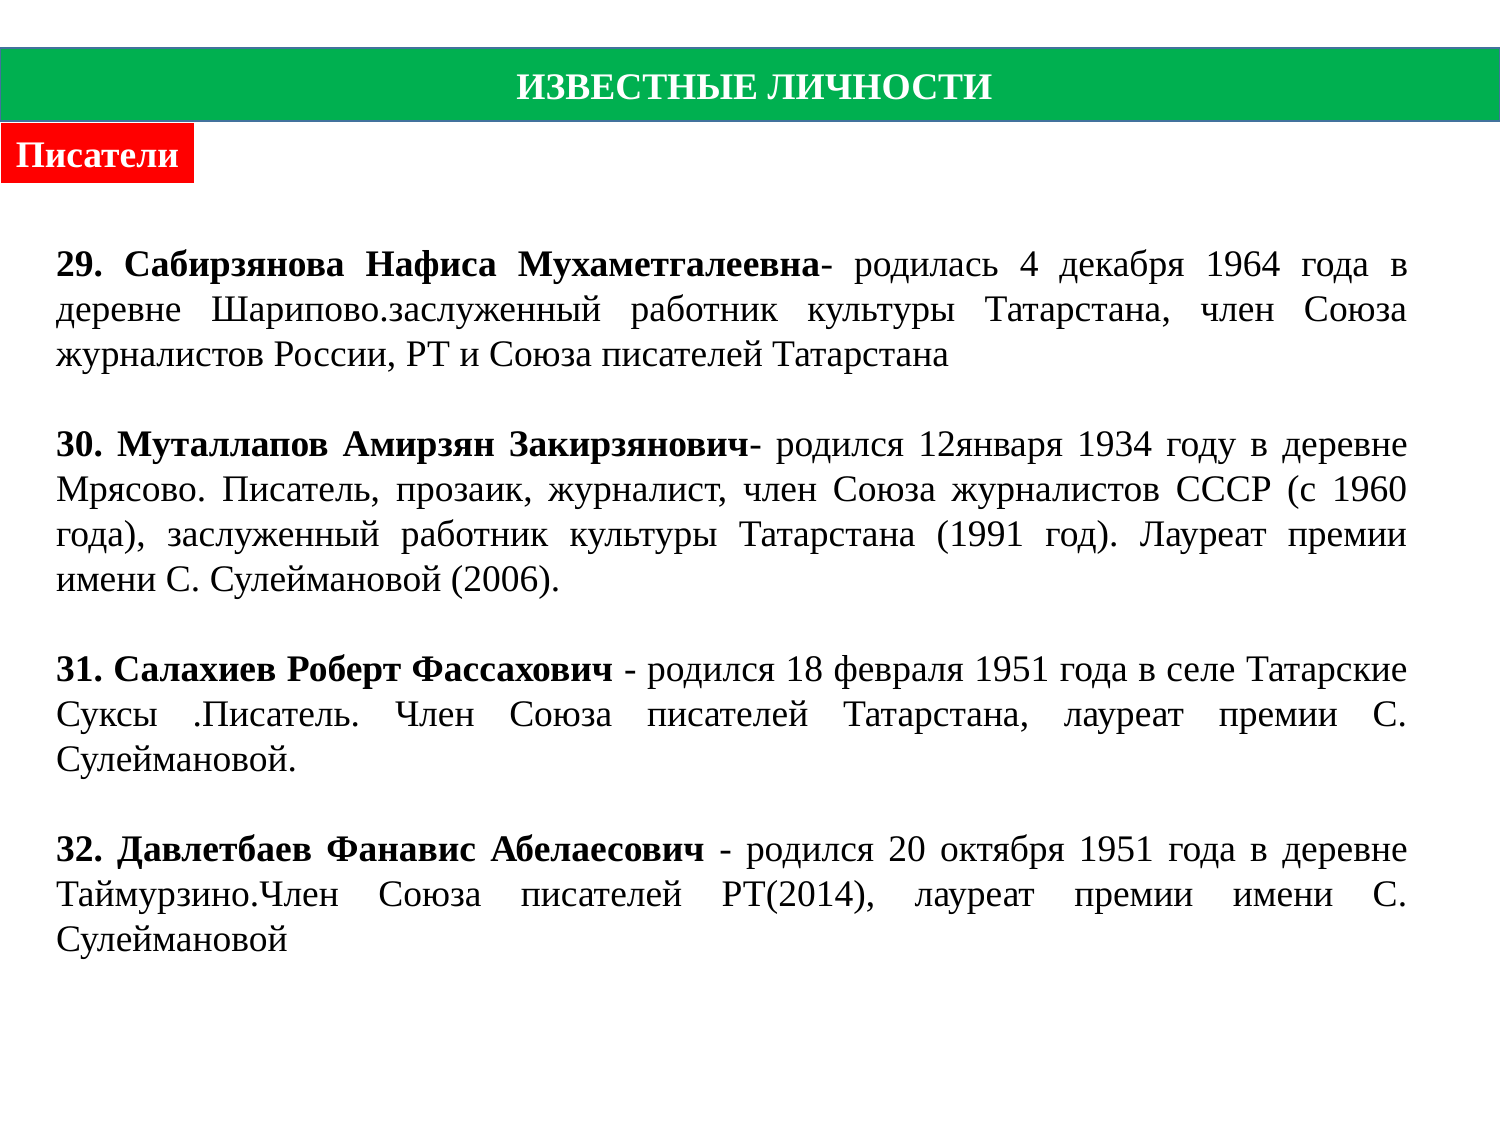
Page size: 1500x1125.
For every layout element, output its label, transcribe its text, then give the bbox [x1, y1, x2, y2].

text_box ИЗВЕСТНЫЕ ЛИЧНОСТИ [0, 47, 1500, 122]
text_box 29. Сабирзянова Нафиса Мухаметгалеевна- родилась 4 декабря 1964 года в деревне Шарипово.заслуженный работник культуры Татарстана, член Союза журналистов России, РТ и Союза писателей Татарстана 30. Муталлапов Амирзян Закирзянович- родился 12января 1934 году в деревне Мрясово. Писатель, прозаик, журналист, член Союза журналистов СССР (с 1960 года), заслуженный работник культуры Татарстана (1991 год). Лауреат премии имени С. Сулеймановой (2006). 31. Салахиев Роберт Фассахович - родился 18 февраля 1951 года в селе Татарские Суксы .Писатель. Член Союза писателей Татарстана, лауреат премии С. Сулеймановой. 32. Давлетбаев Фанавис Абелаесович - родился 20 октября 1951 года в деревне Таймурзино.Член Союза писателей РТ(2014), лауреат премии имени С. Сулеймановой [41, 231, 1424, 967]
text_box Писатели [1, 123, 194, 183]
